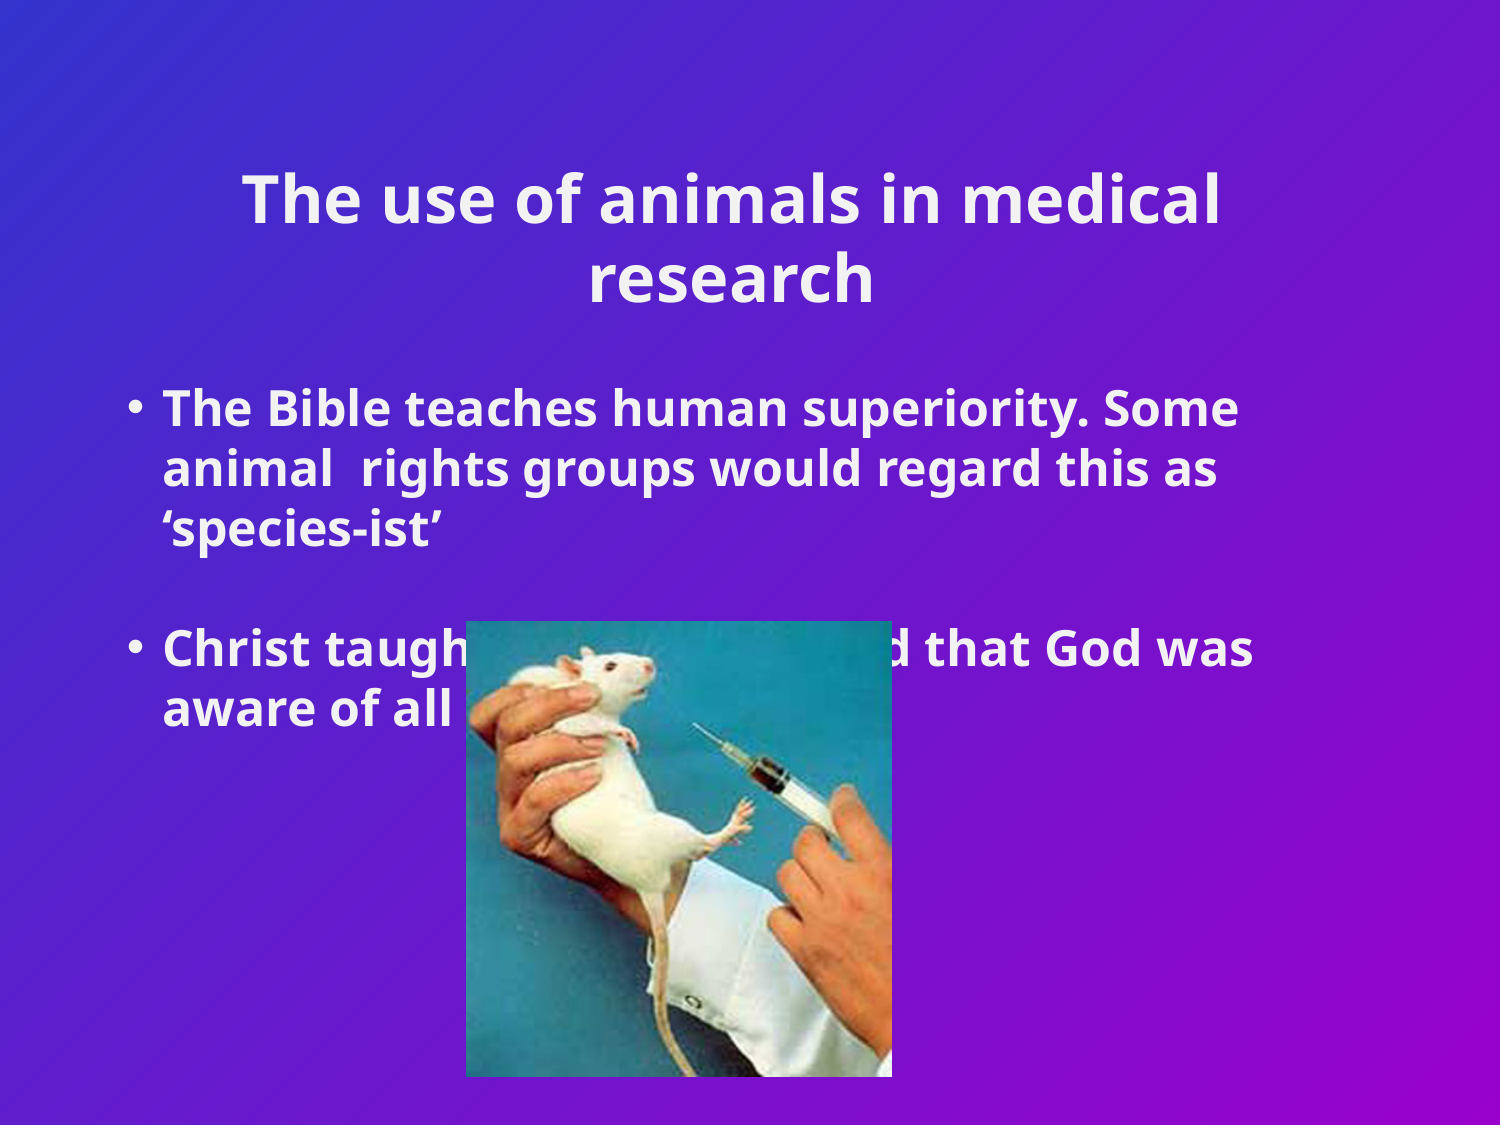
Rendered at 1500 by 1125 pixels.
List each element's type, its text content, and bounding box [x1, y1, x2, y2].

text_box The use of animals in medical research The Bible teaches human superiority. Some animal rights groups would regard this as ‘species-ist’ Christ taught compassion and that God was aware of all living creatures [112, 148, 1353, 864]
picture [466, 621, 892, 1077]
